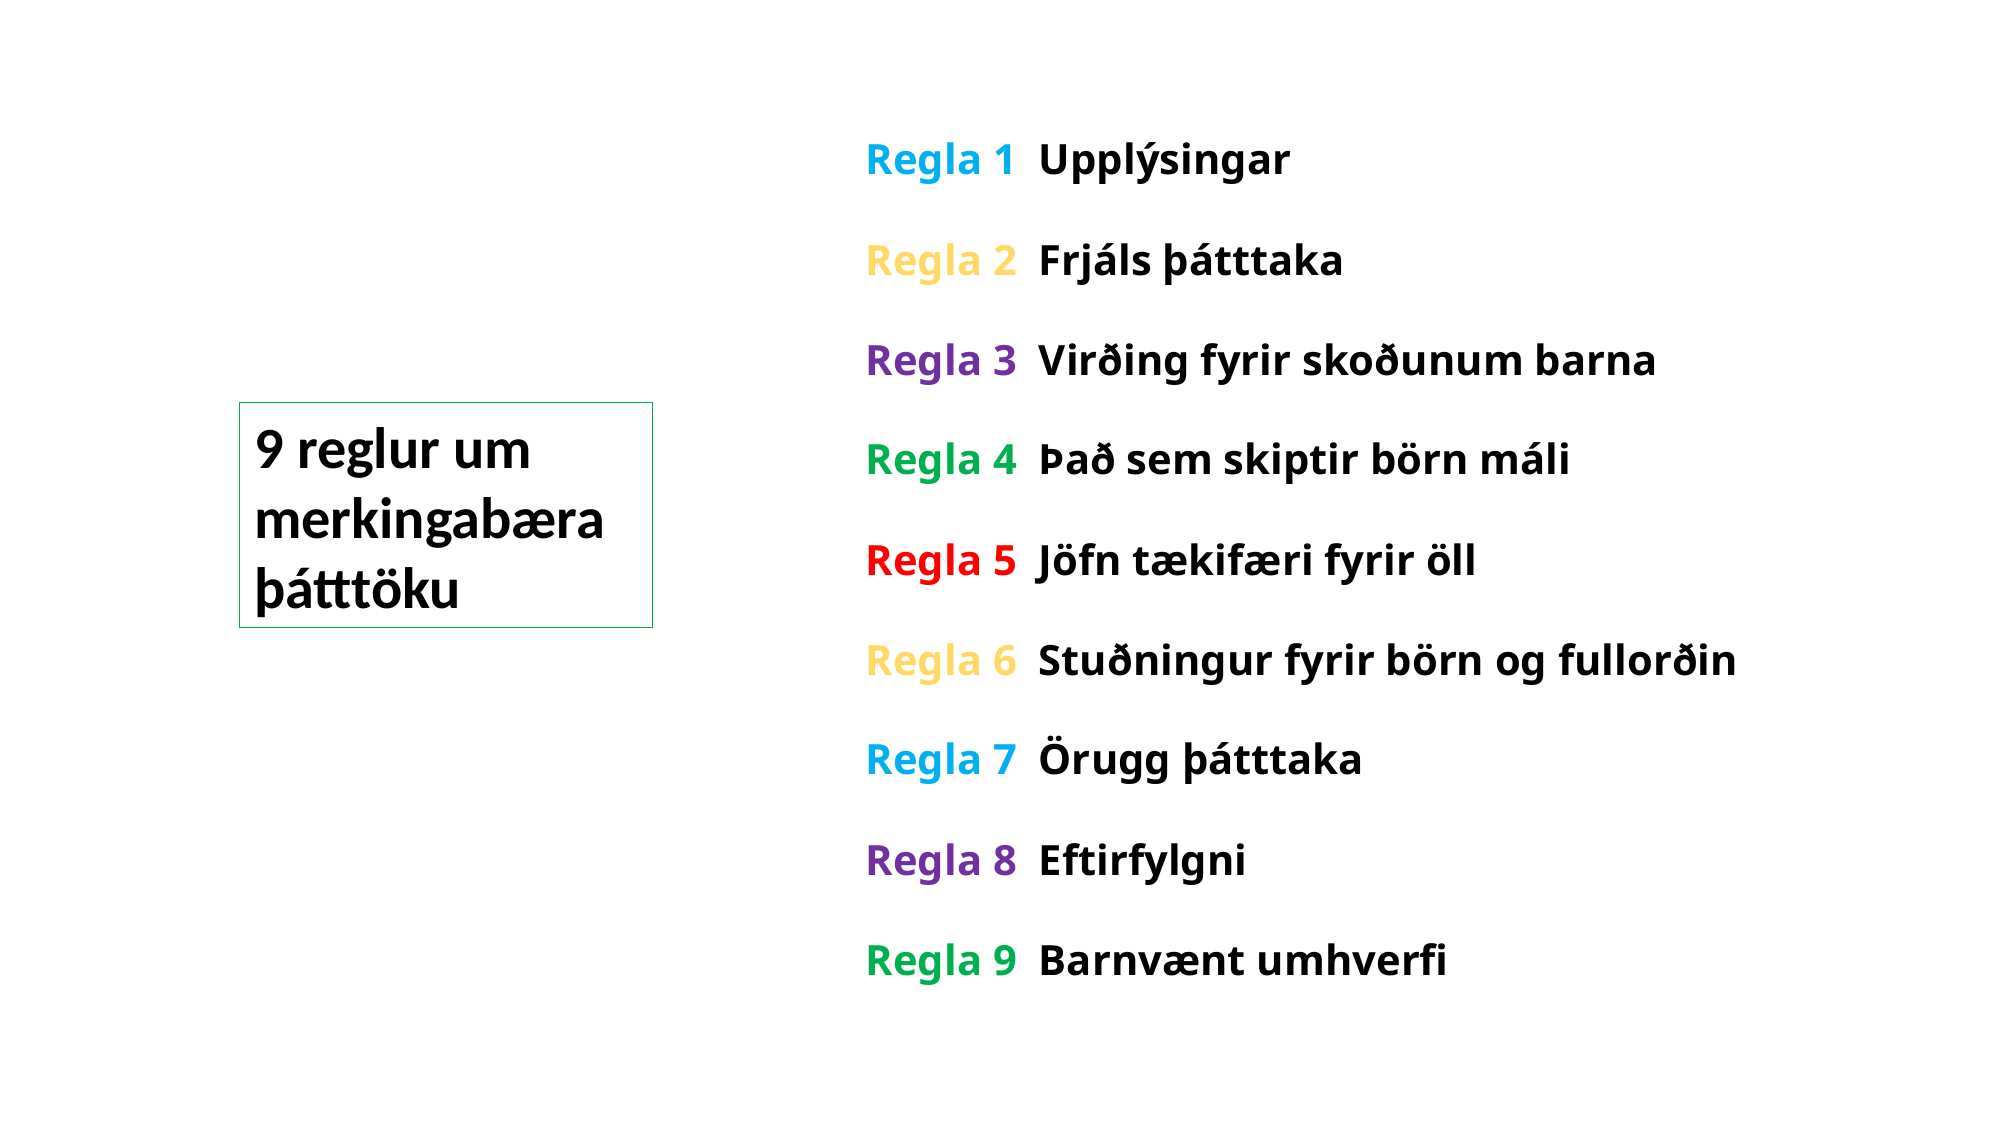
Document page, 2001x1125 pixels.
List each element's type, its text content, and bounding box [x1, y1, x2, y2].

text_box 9 reglur um merkingabæra þátttöku [239, 402, 653, 628]
text_box Regla 1 Upplýsingar Regla 2 Frjáls þátttaka Regla 3 Virðing fyrir skoðunum barna Regla 4 Það sem skiptir börn máli Regla 5 Jöfn tækifæri fyrir öll Regla 6 Stuðningur fyrir börn og fullorðin Regla 7 Örugg þátttaka Regla 8 Eftirfylgni Regla 9 Barnvænt umhverfi [851, 125, 1892, 991]
